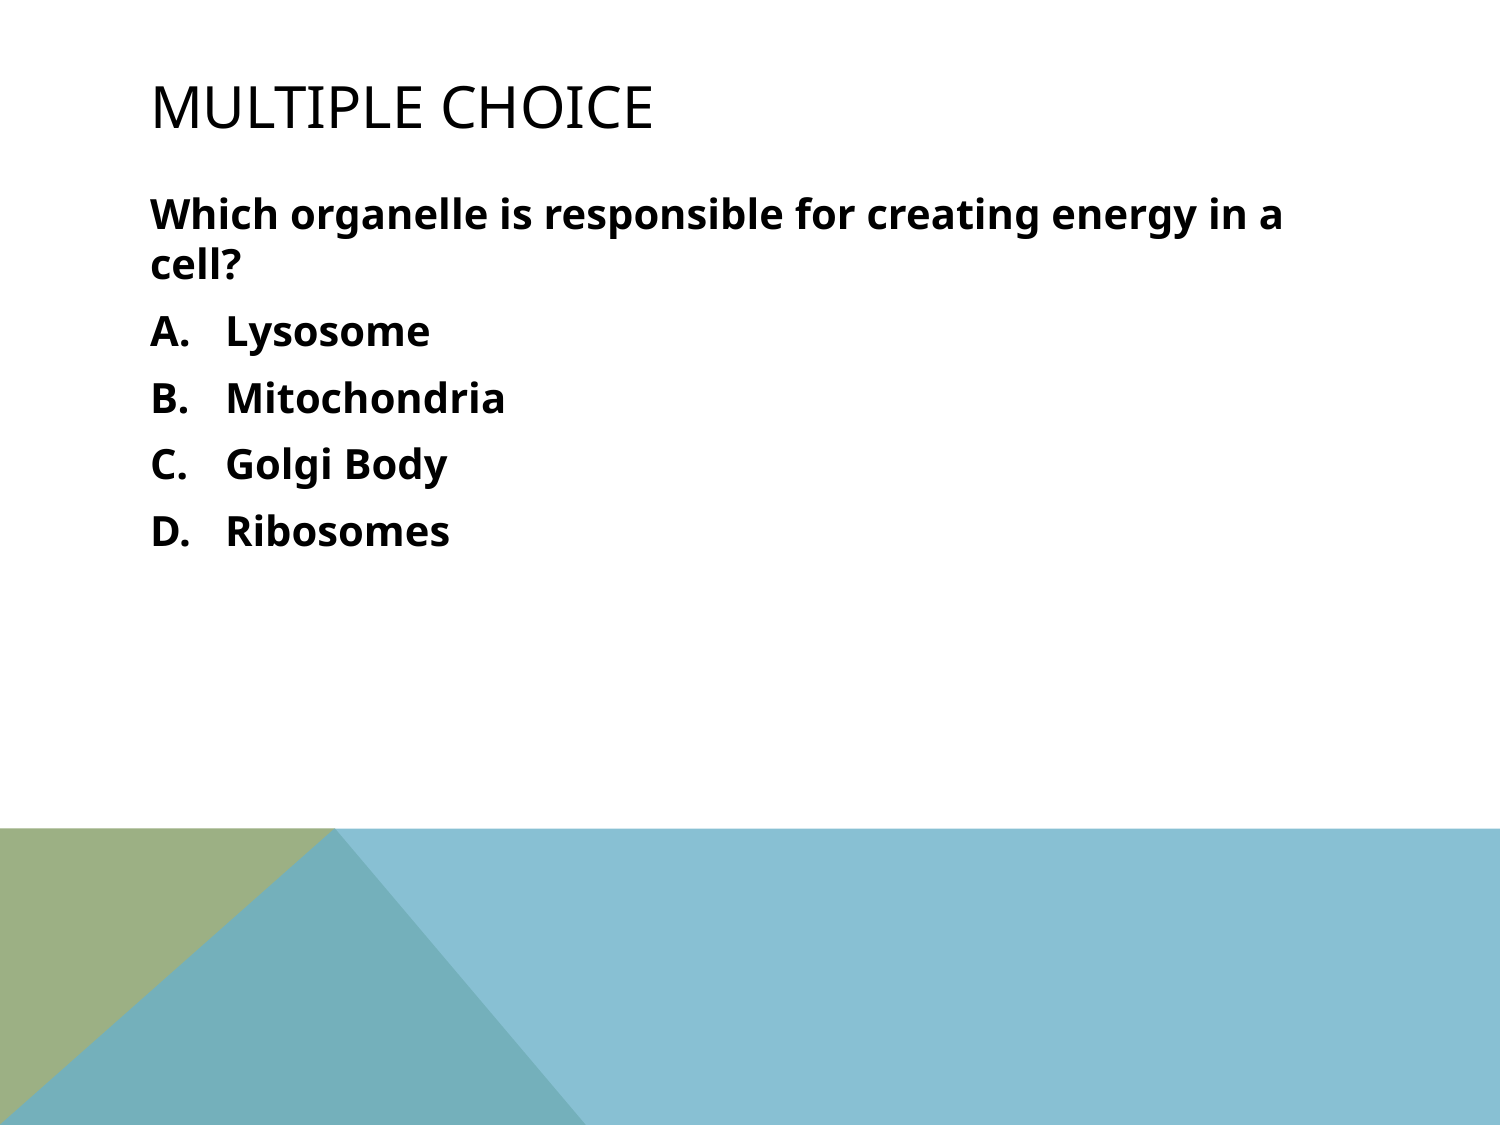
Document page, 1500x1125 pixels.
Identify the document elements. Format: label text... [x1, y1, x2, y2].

title Multiple Choice [135, 60, 1369, 150]
list Which organelle is responsible for creating energy in a cell? Lysosome Mitochondria Golgi Body Ribosomes [135, 180, 1369, 768]
